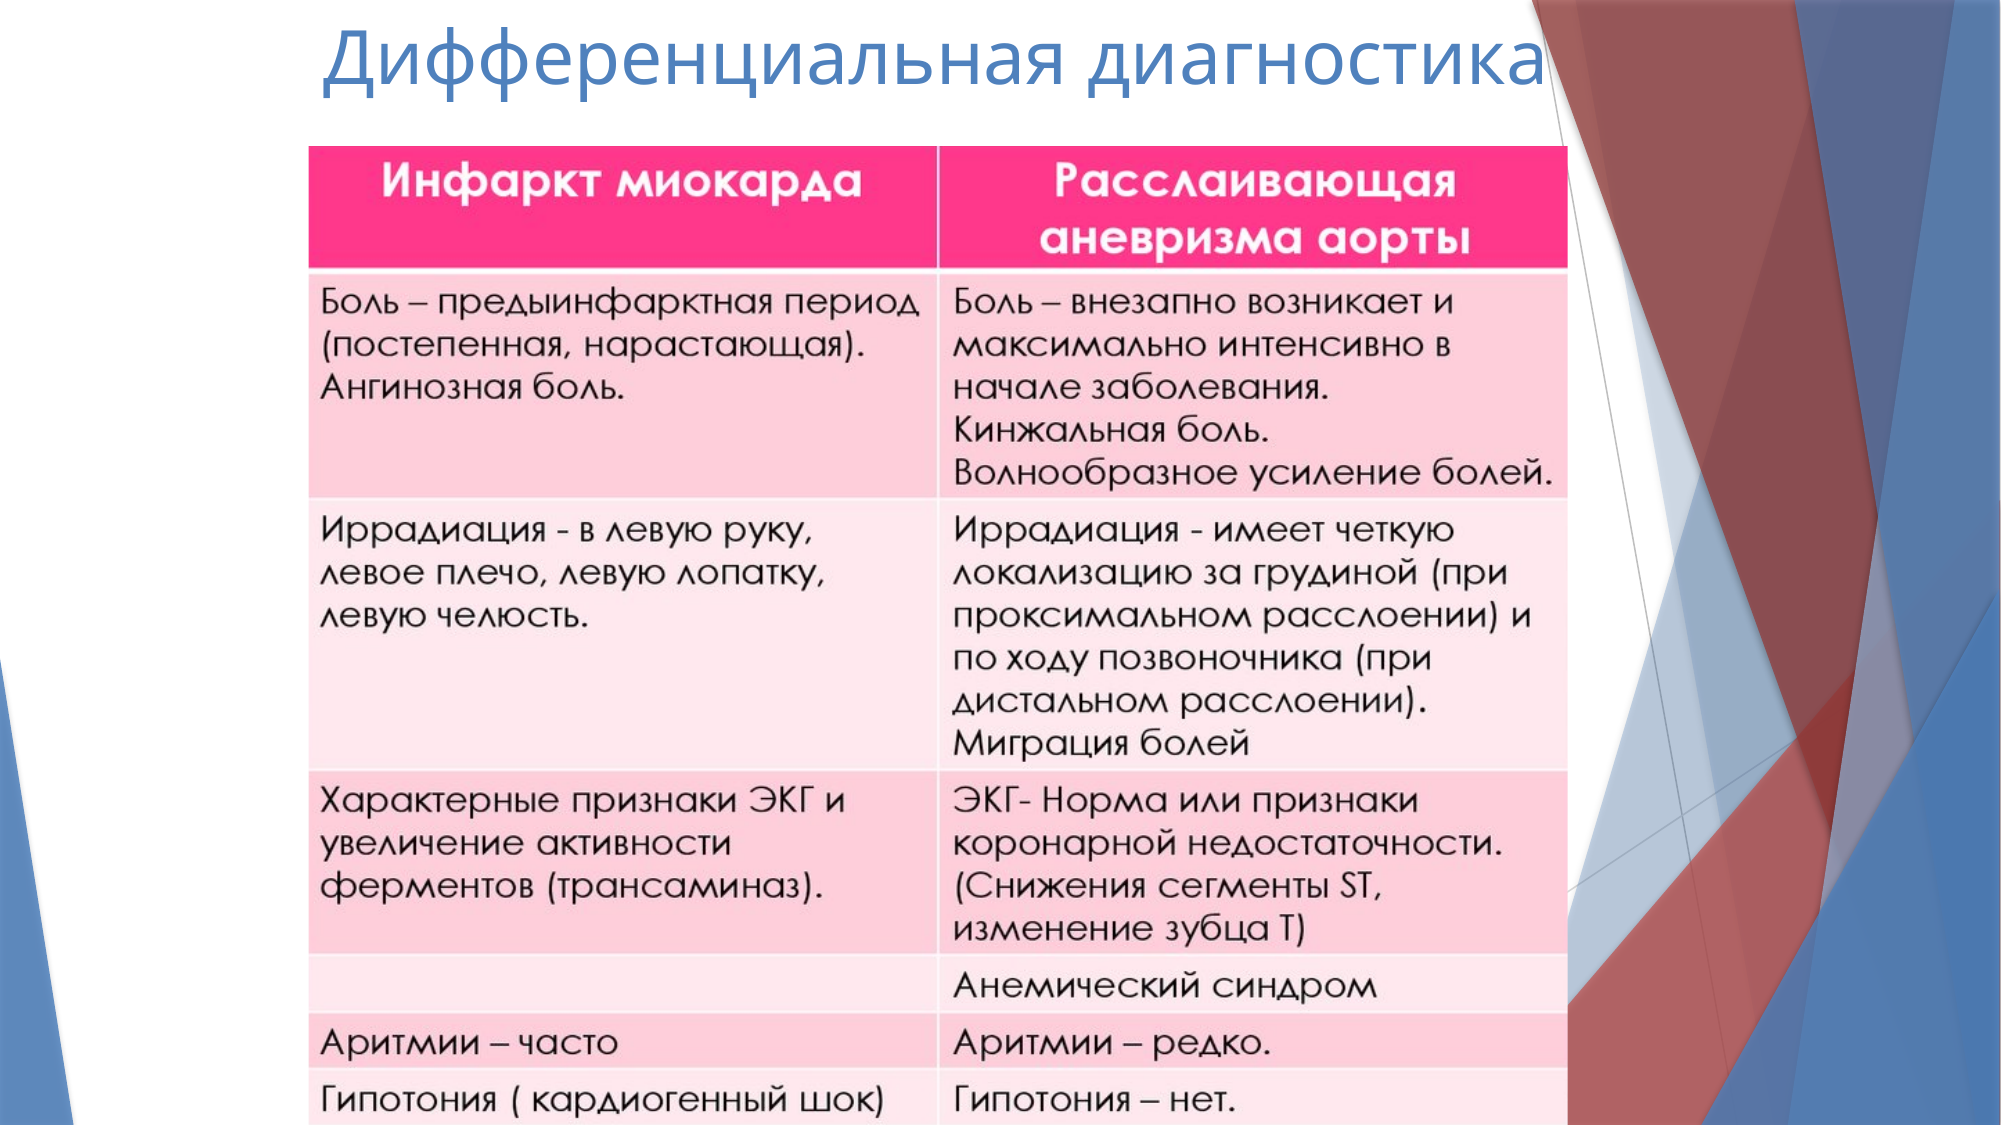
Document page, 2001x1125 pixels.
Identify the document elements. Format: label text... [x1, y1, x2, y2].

picture [308, 146, 1569, 1125]
title Дифференциальная диагностика [308, 2, 1719, 123]
